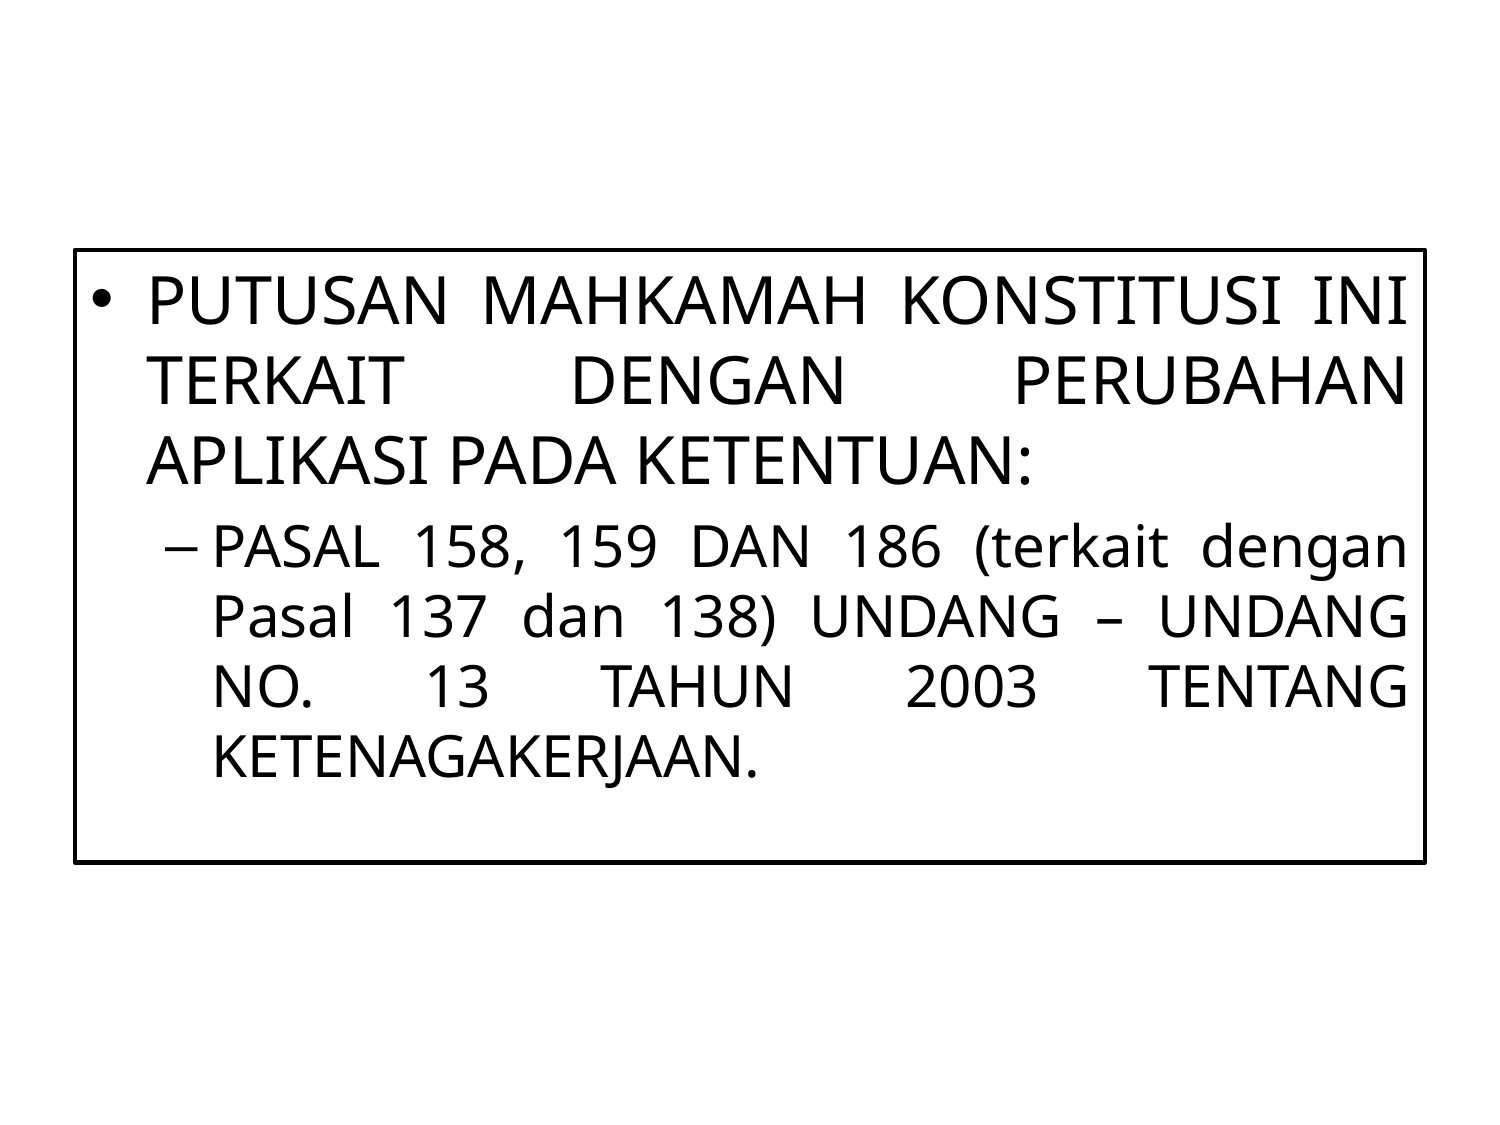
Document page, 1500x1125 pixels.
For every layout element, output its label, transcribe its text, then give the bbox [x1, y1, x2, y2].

list PUTUSAN MAHKAMAH KONSTITUSI INI TERKAIT DENGAN PERUBAHAN APLIKASI PADA KETENTUAN: PASAL 158, 159 DAN 186 (terkait dengan Pasal 137 dan 138) UNDANG – UNDANG NO. 13 TAHUN 2003 TENTANG KETENAGAKERJAAN. [73, 248, 1427, 865]
